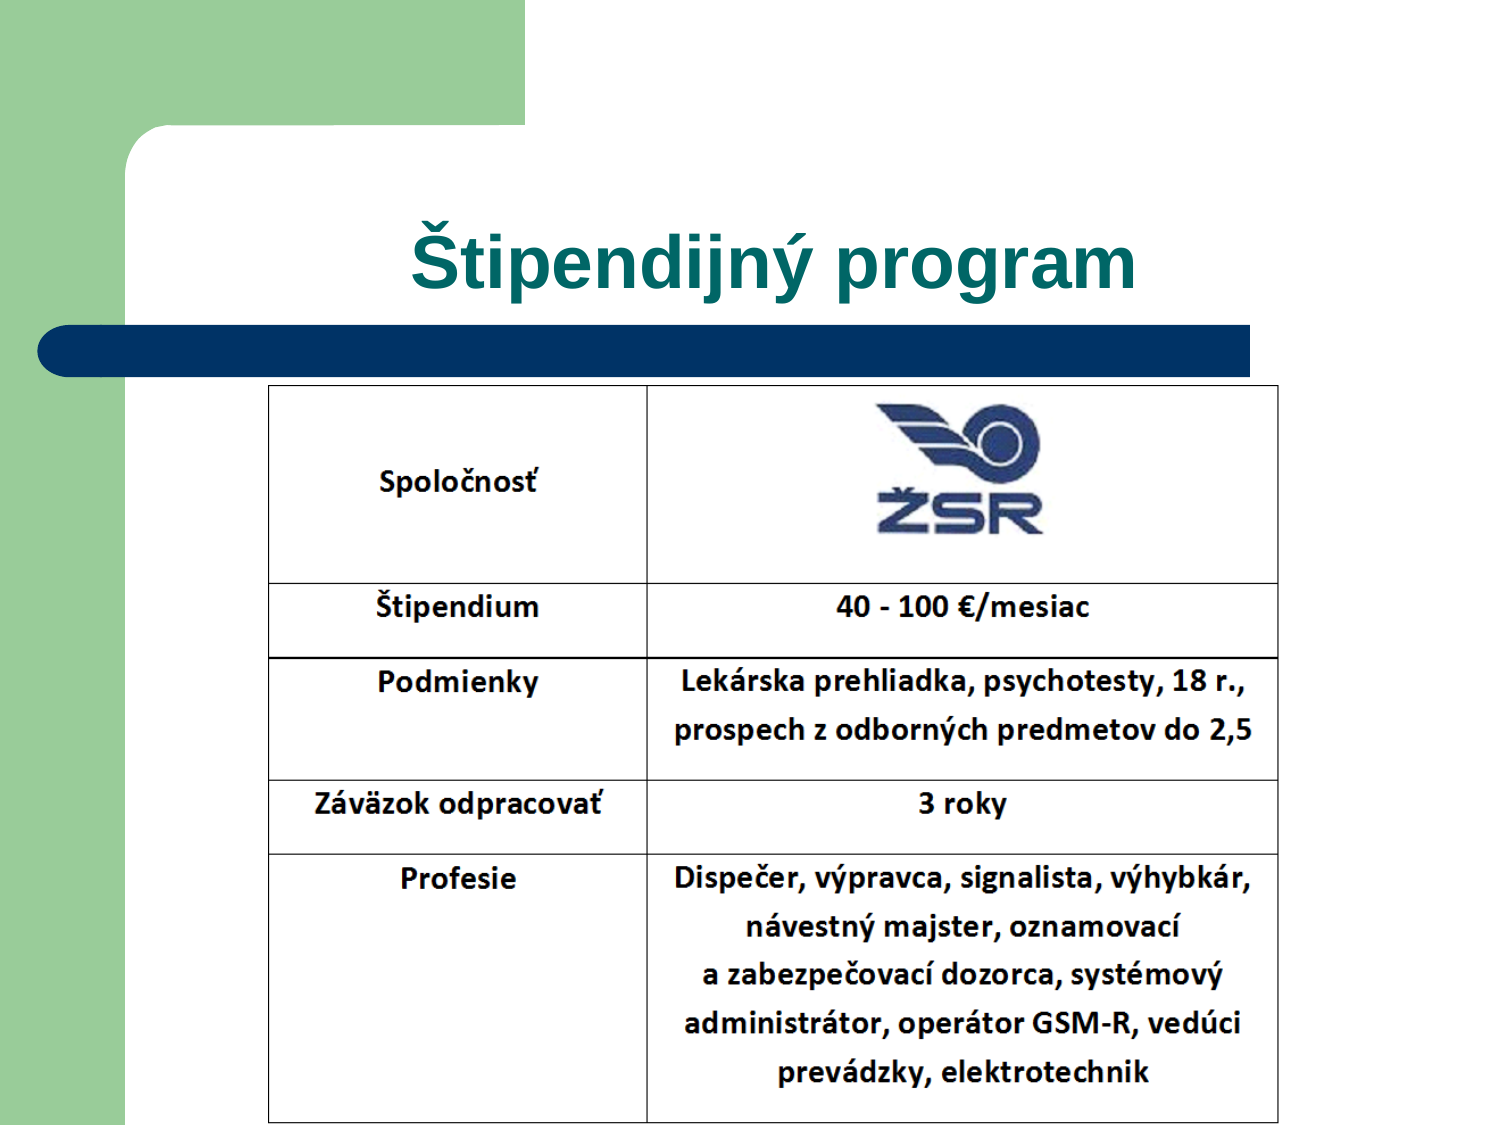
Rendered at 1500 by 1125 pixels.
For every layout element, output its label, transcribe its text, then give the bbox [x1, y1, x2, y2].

picture [268, 385, 1282, 1125]
title Štipendijný program [124, 124, 1426, 313]
